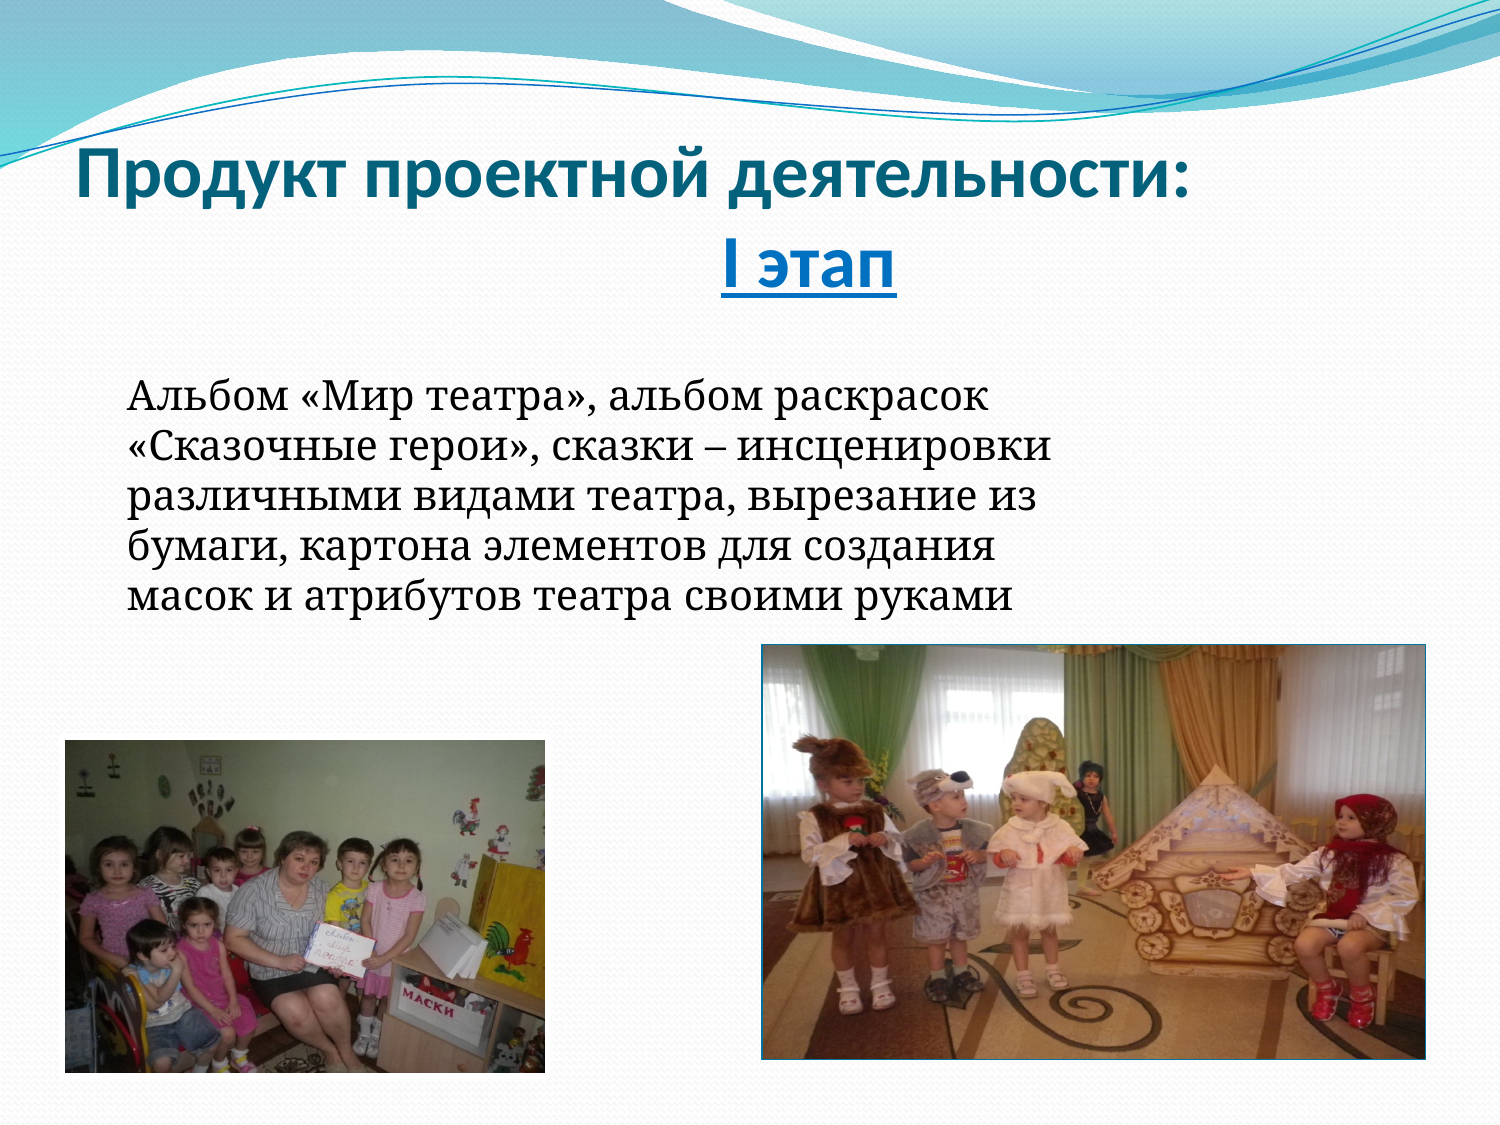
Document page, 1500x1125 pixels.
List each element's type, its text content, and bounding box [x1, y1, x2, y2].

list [762, 644, 1426, 1059]
text_box Альбом «Мир театра», альбом раскрасок «Сказочные герои», сказки – инсценировки различными видами театра, вырезание из бумаги, картона элементов для создания масок и атрибутов театра своими руками [112, 361, 1125, 627]
picture [64, 739, 546, 1074]
title Продукт проектной деятельности: I этап [75, 115, 1425, 303]
